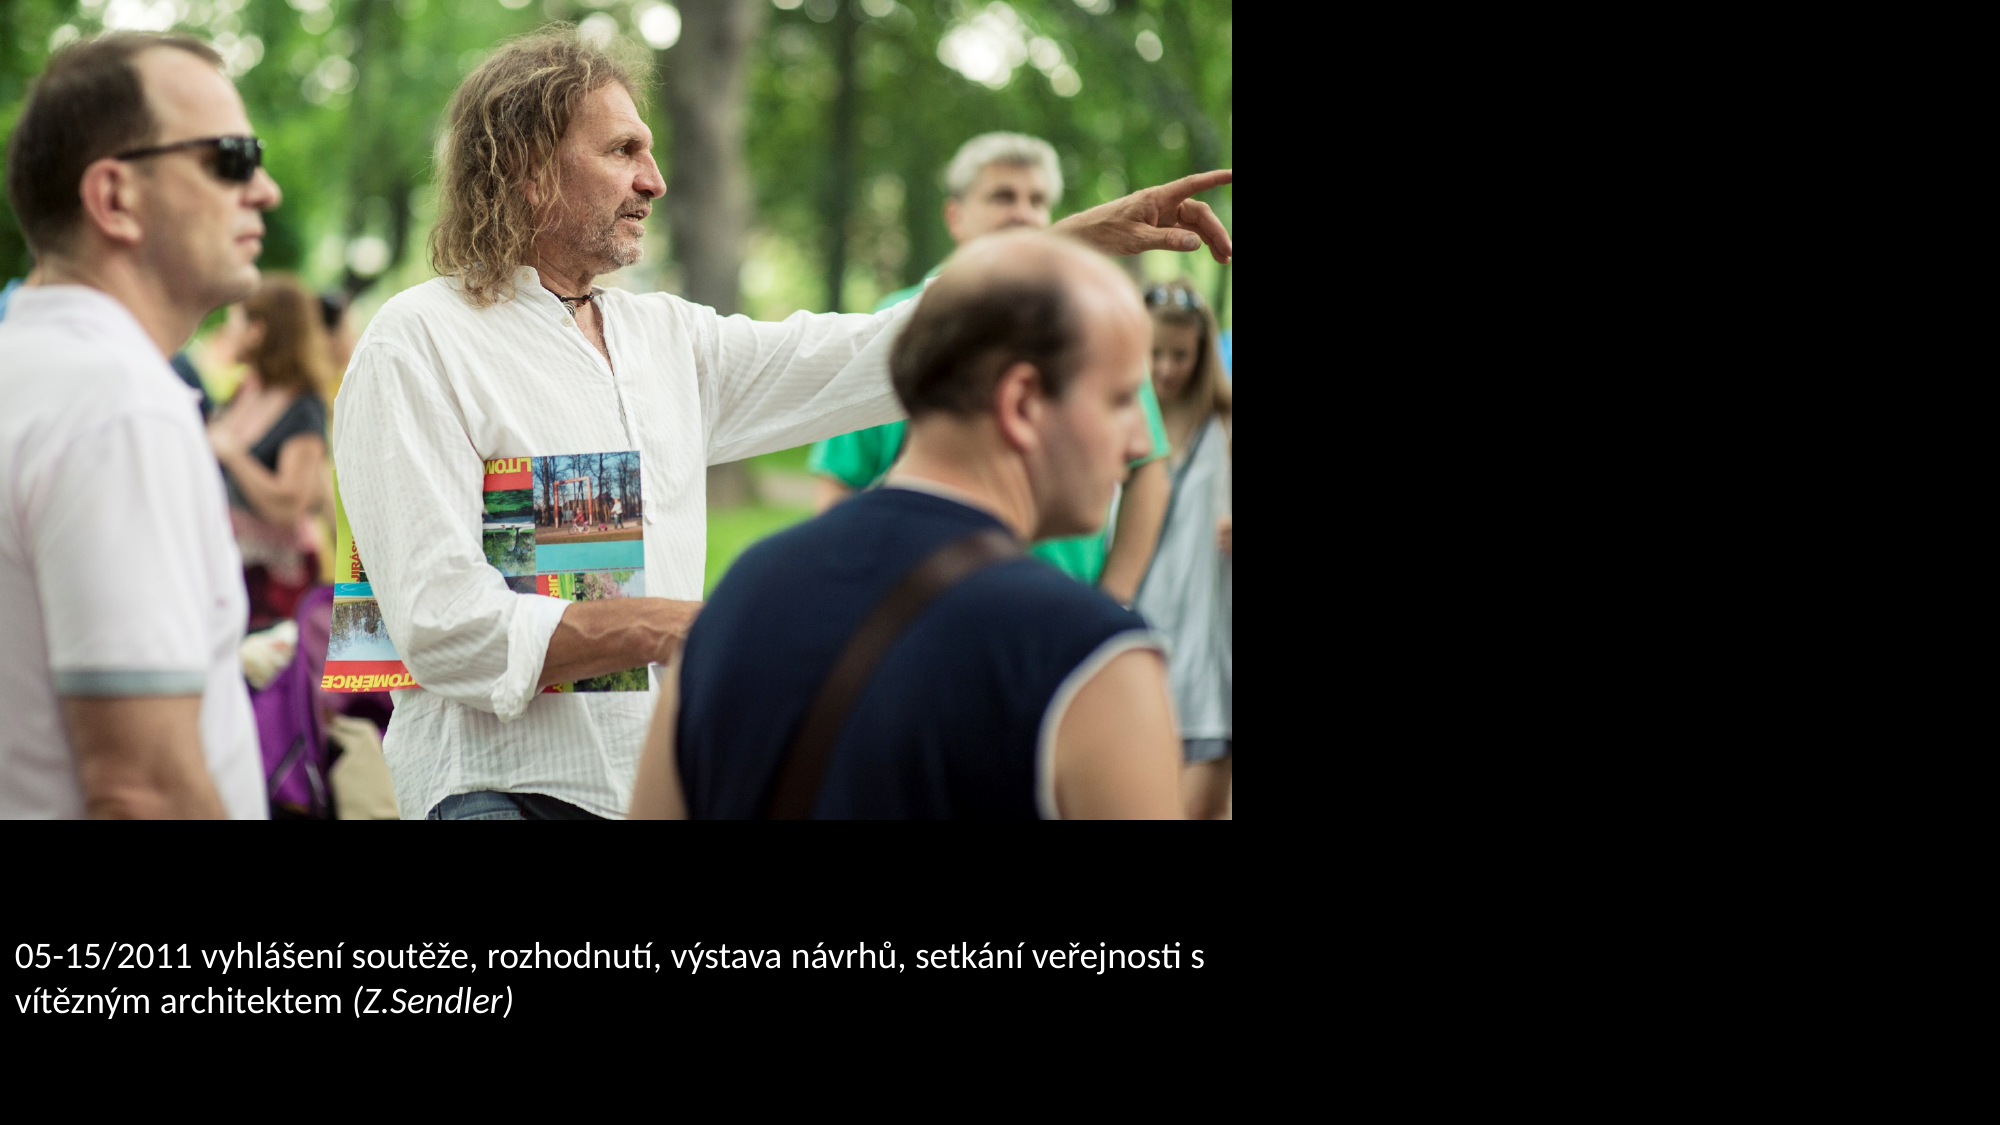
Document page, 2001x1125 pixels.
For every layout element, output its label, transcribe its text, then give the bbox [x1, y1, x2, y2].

text_box 05-15/2011 vyhlášení soutěže, rozhodnutí, výstava návrhů, setkání veřejnosti s vítězným architektem (Z.Sendler) [0, 923, 1228, 1029]
picture [0, 0, 1232, 820]
